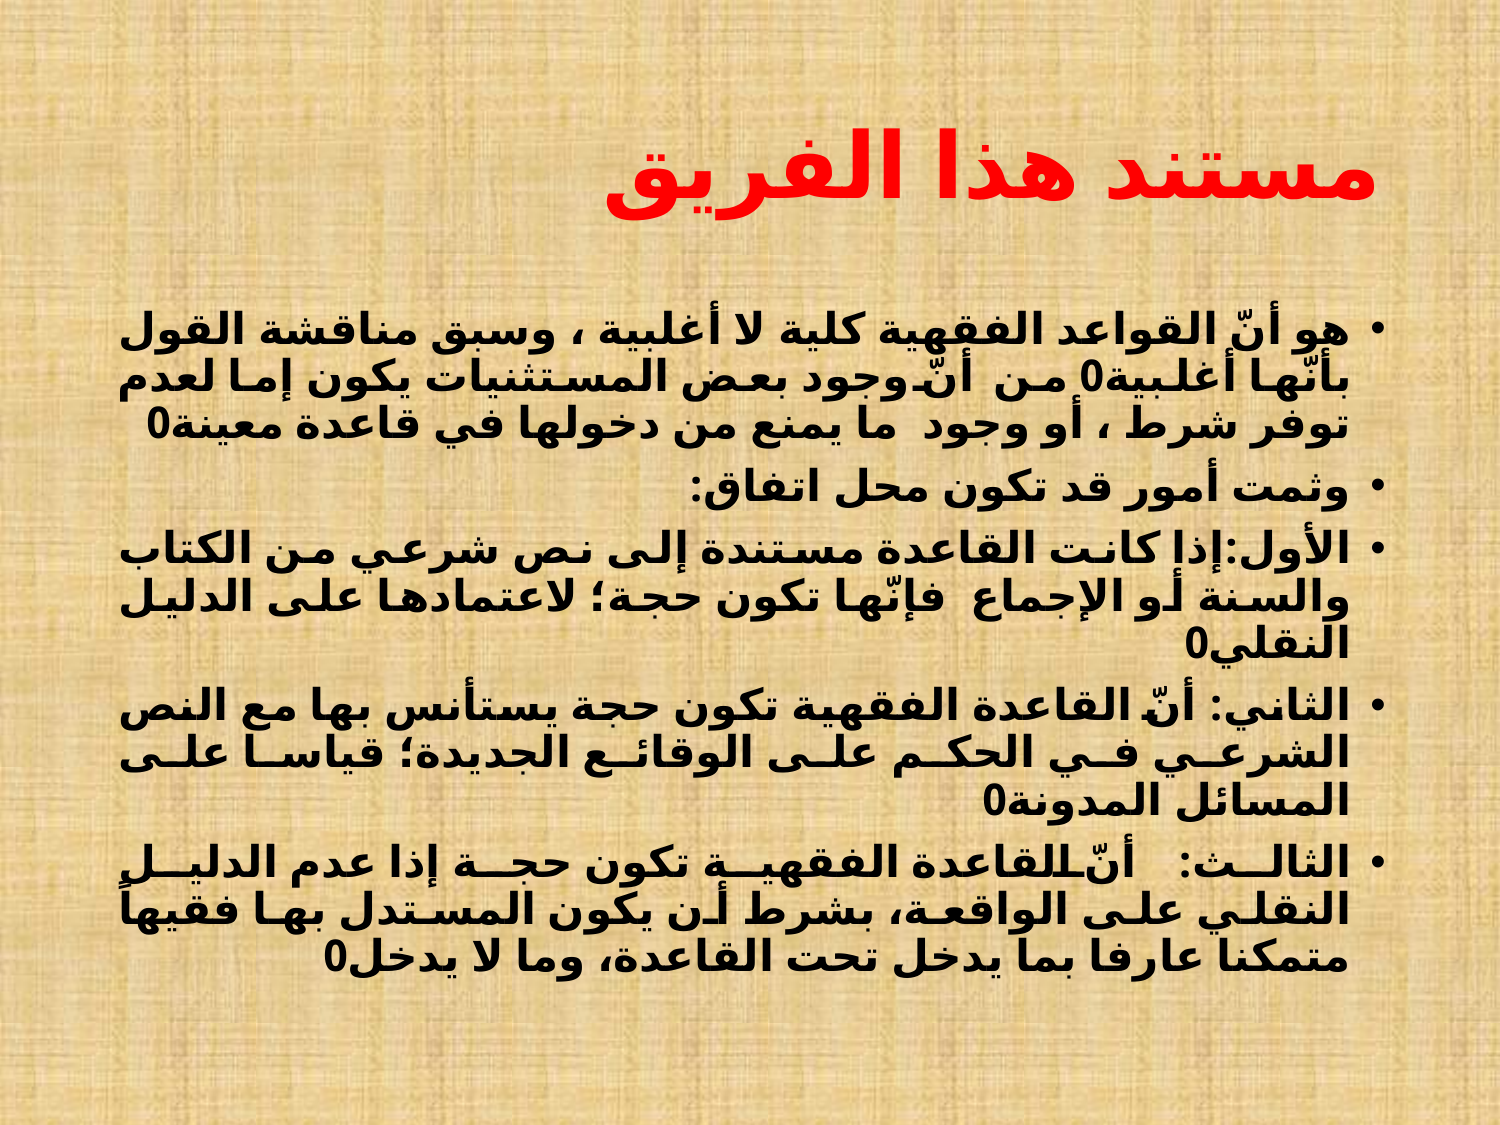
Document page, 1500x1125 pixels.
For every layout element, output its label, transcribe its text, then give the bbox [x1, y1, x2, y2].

title مستند هذا الفريق [103, 59, 1397, 278]
list هو أنّ القواعد الفقهية كلية لا أغلبية ، وسبق مناقشة القول بأنّها أغلبية0 من أنّ وجود بعض المستثنيات يكون إما لعدم توفر شرط ، أو وجود ما يمنع من دخولها في قاعدة معينة0 وثمت أمور قد تكون محل اتفاق: الأول:إذا كانت القاعدة مستندة إلى نص شرعي من الكتاب والسنة أو الإجماع فإنّها تكون حجة؛ لاعتمادها على الدليل النقلي0 الثاني: أنّ القاعدة الفقهية تكون حجة يستأنس بها مع النص الشرعي في الحكم على الوقائع الجديدة؛ قياسا على المسائل المدونة0 الثالث: أنّ القاعدة الفقهية تكون حجة إذا عدم الدليل النقلي على الواقعة، بشرط أن يكون المستدل بها فقيهاً متمكنا عارفا بما يدخل تحت القاعدة، وما لا يدخل0 [103, 299, 1397, 1014]
picture [0, 0, 1500, 1125]
